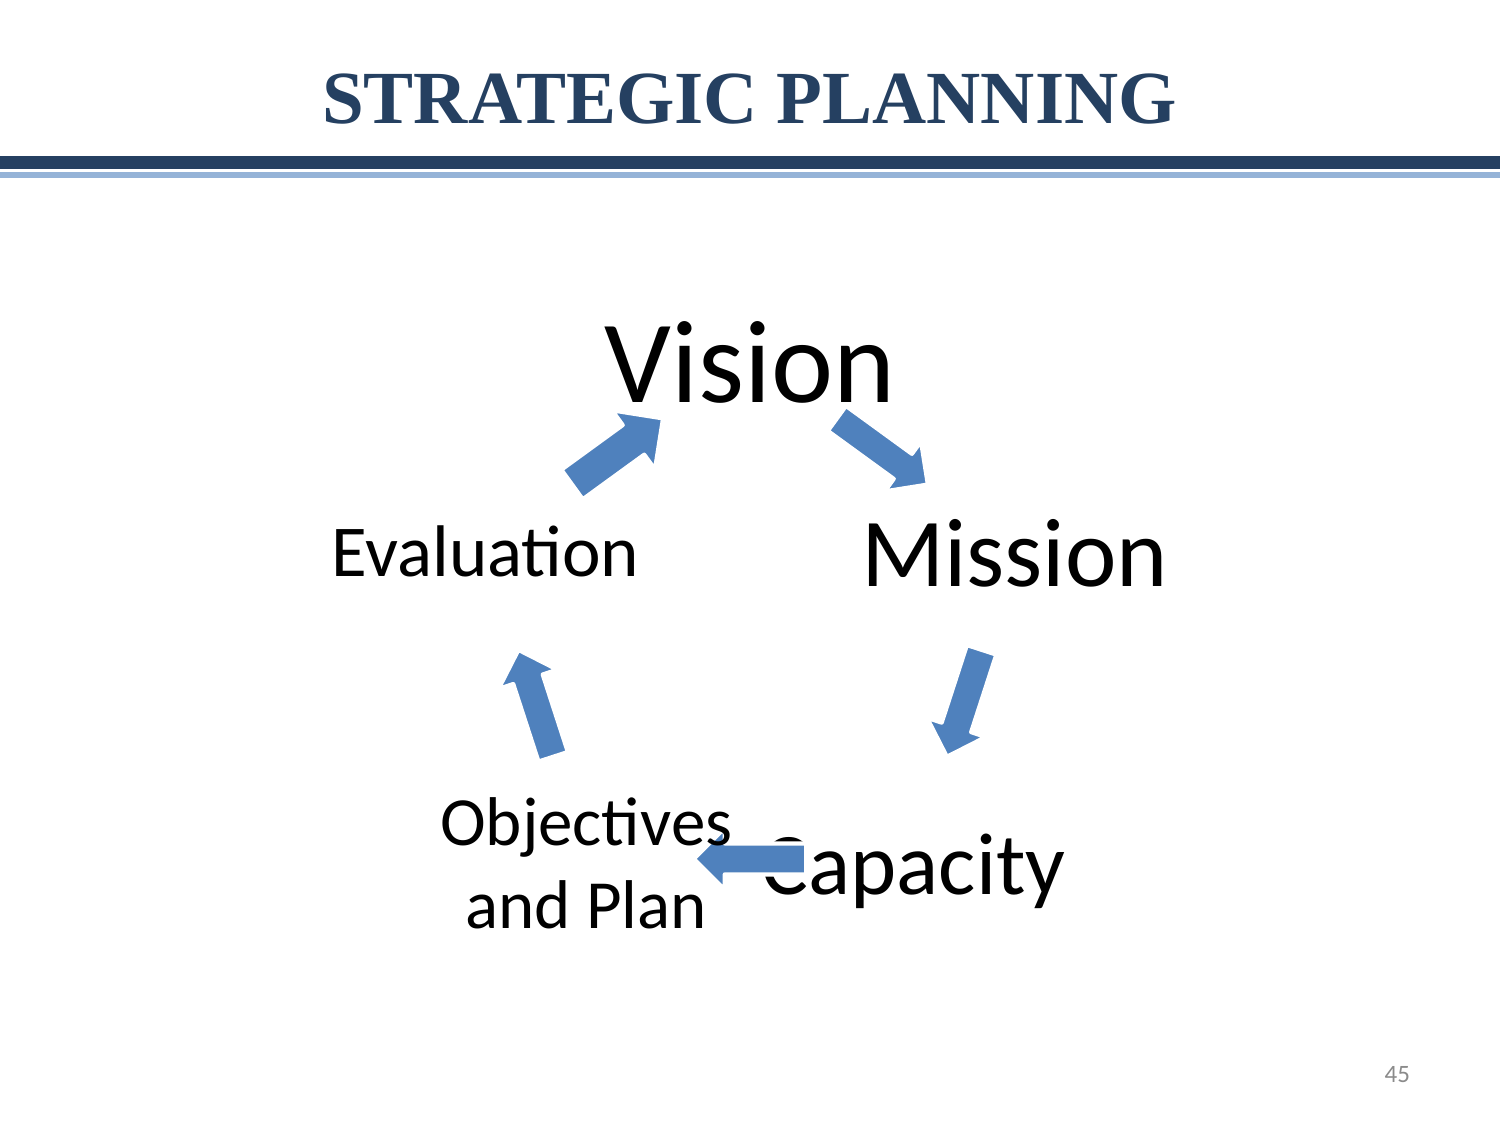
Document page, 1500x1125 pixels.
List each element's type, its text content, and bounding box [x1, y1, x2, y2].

title Strategic Planning [75, 0, 1425, 188]
slide_number 45 [1074, 1042, 1425, 1103]
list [74, 262, 1426, 1006]
